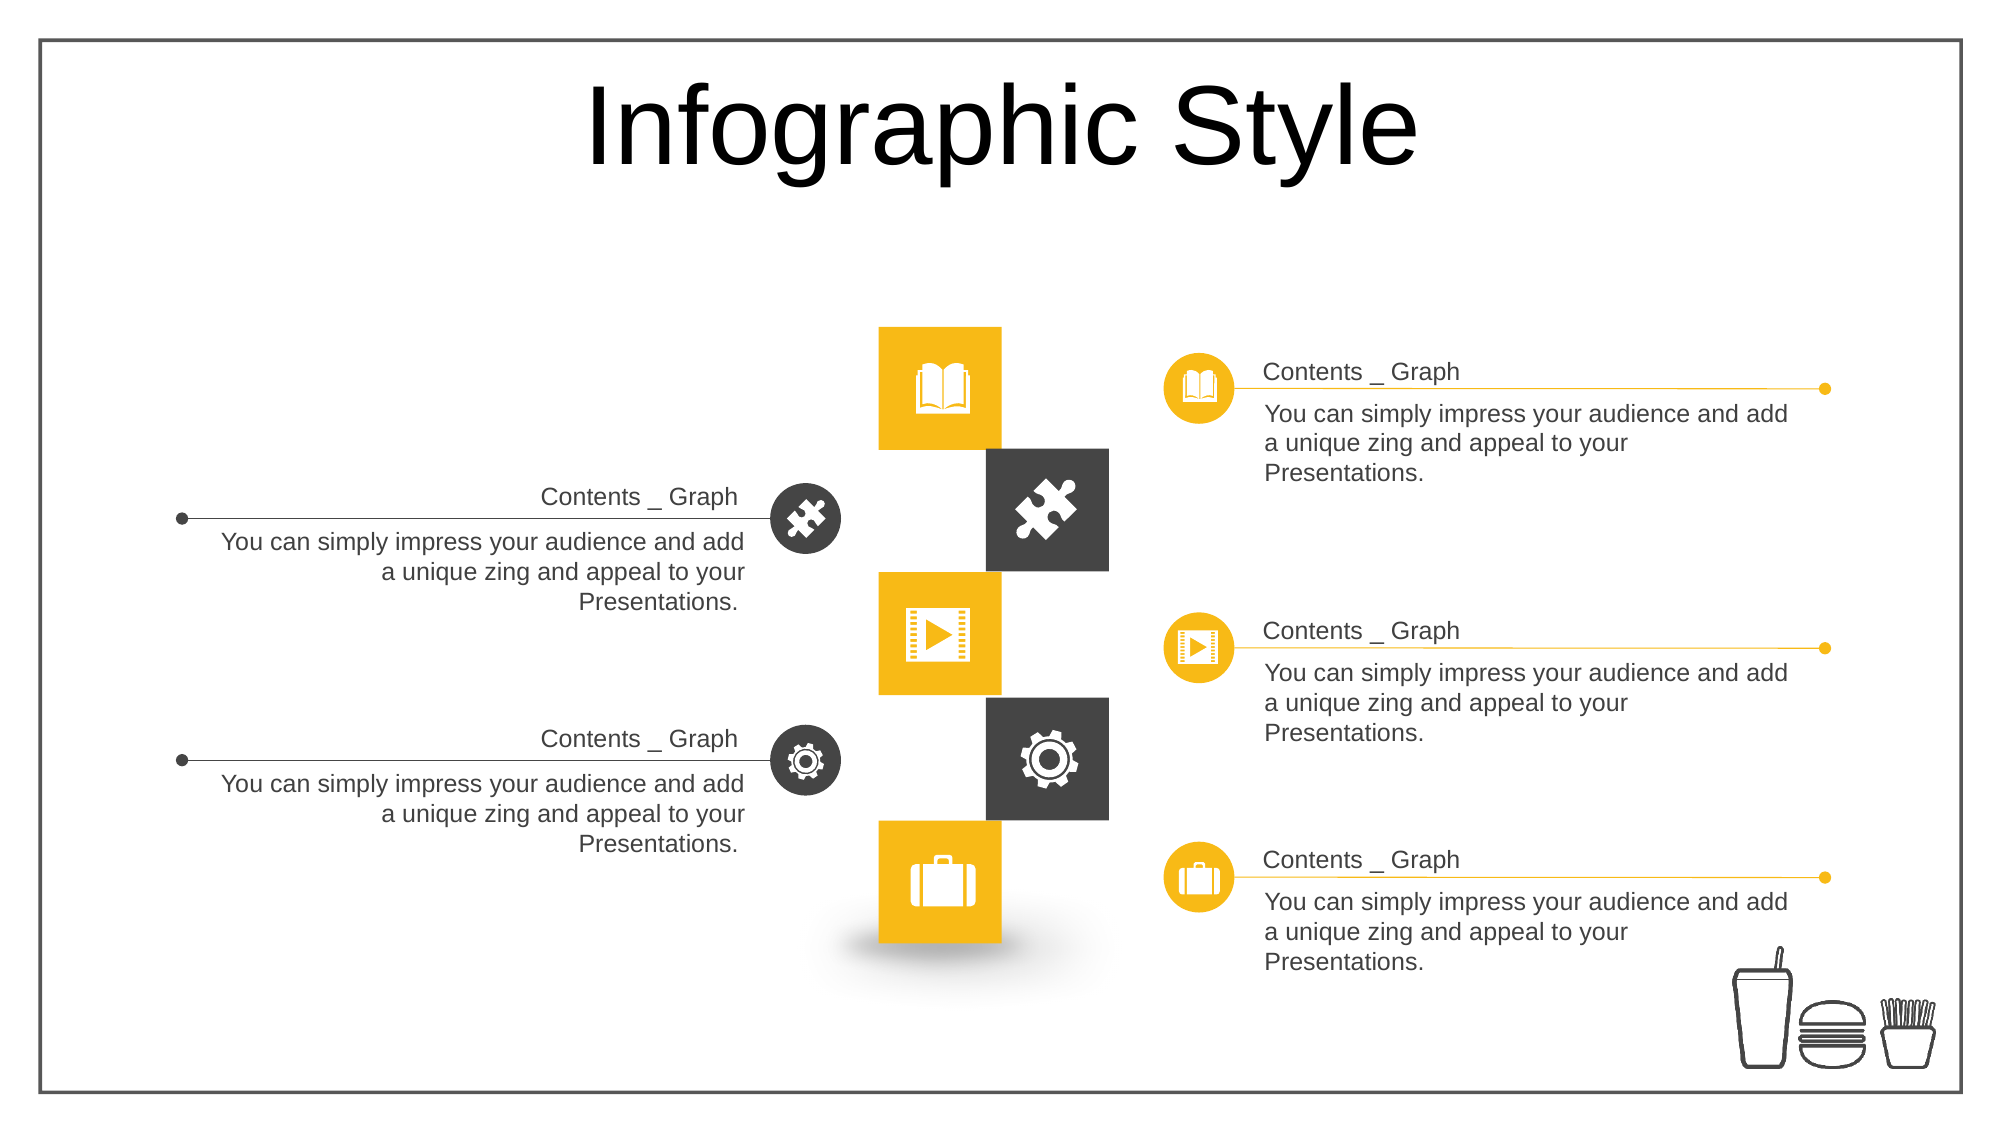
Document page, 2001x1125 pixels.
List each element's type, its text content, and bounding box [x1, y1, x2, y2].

text_box [1181, 368, 1218, 403]
text_box Contents _ Graph [1247, 607, 1804, 647]
picture [1732, 983, 1793, 1069]
text_box Contents _ Graph [1247, 878, 1804, 882]
text_box [769, 482, 843, 555]
text_box You can simply impress your audience and add a unique zing and appeal to your Presentations. [205, 519, 761, 624]
text_box [785, 497, 828, 540]
list Infographic Style [53, 69, 1952, 188]
picture [1798, 1000, 1866, 1069]
text_box Contents _ Graph [1247, 389, 1804, 393]
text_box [878, 326, 1109, 944]
text_box [1177, 629, 1219, 665]
text_box [1177, 861, 1221, 878]
text_box You can simply impress your audience and add a unique zing and appeal to your Presentations. [205, 761, 761, 865]
text_box [769, 723, 843, 797]
text_box You can simply impress your audience and add a unique zing and appeal to your Presentations. [1249, 649, 1805, 754]
text_box [1162, 840, 1236, 878]
text_box [1162, 351, 1236, 425]
text_box Contents _ Graph [1247, 347, 1804, 388]
text_box Contents _ Graph [205, 473, 761, 518]
text_box You can simply impress your audience and add a unique zing and appeal to your Presentations. [1249, 879, 1805, 983]
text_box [684, 878, 1235, 1017]
text_box Contents _ Graph [1247, 836, 1804, 877]
text_box [1162, 611, 1236, 685]
text_box You can simply impress your audience and add a unique zing and appeal to your Presentations. [1249, 390, 1805, 495]
picture [1880, 998, 1936, 1069]
text_box [786, 741, 827, 782]
text_box Contents _ Graph [205, 714, 761, 760]
